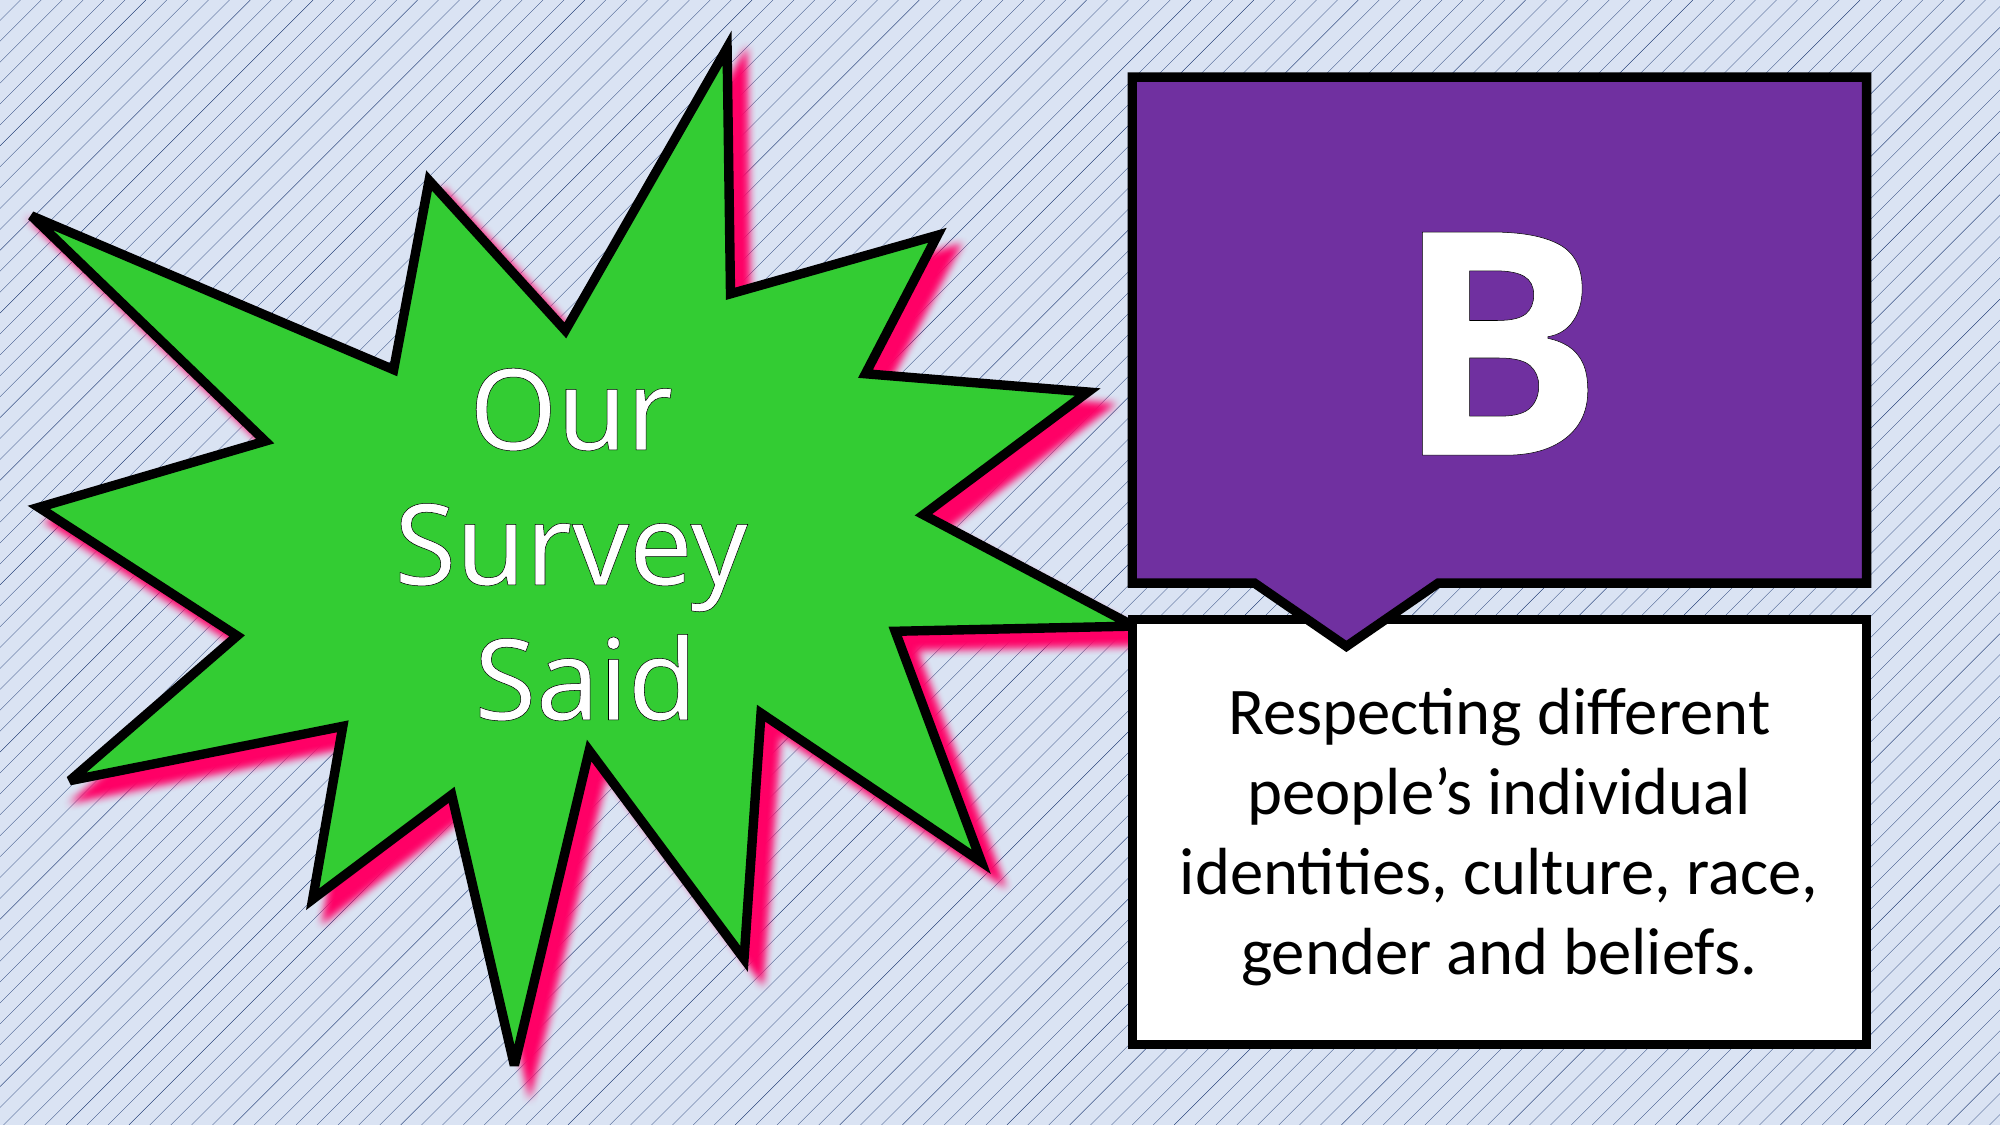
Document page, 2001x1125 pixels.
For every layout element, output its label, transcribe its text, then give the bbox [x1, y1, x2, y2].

text_box [400, 44, 940, 329]
text_box [36, 453, 220, 626]
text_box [1132, 77, 1867, 1045]
text_box [952, 528, 1128, 632]
text_box [30, 214, 301, 400]
text_box Our Survey Said [220, 329, 952, 750]
text_box [813, 750, 984, 865]
text_box [69, 649, 230, 782]
text_box [952, 379, 1091, 495]
text_box [311, 750, 760, 1066]
